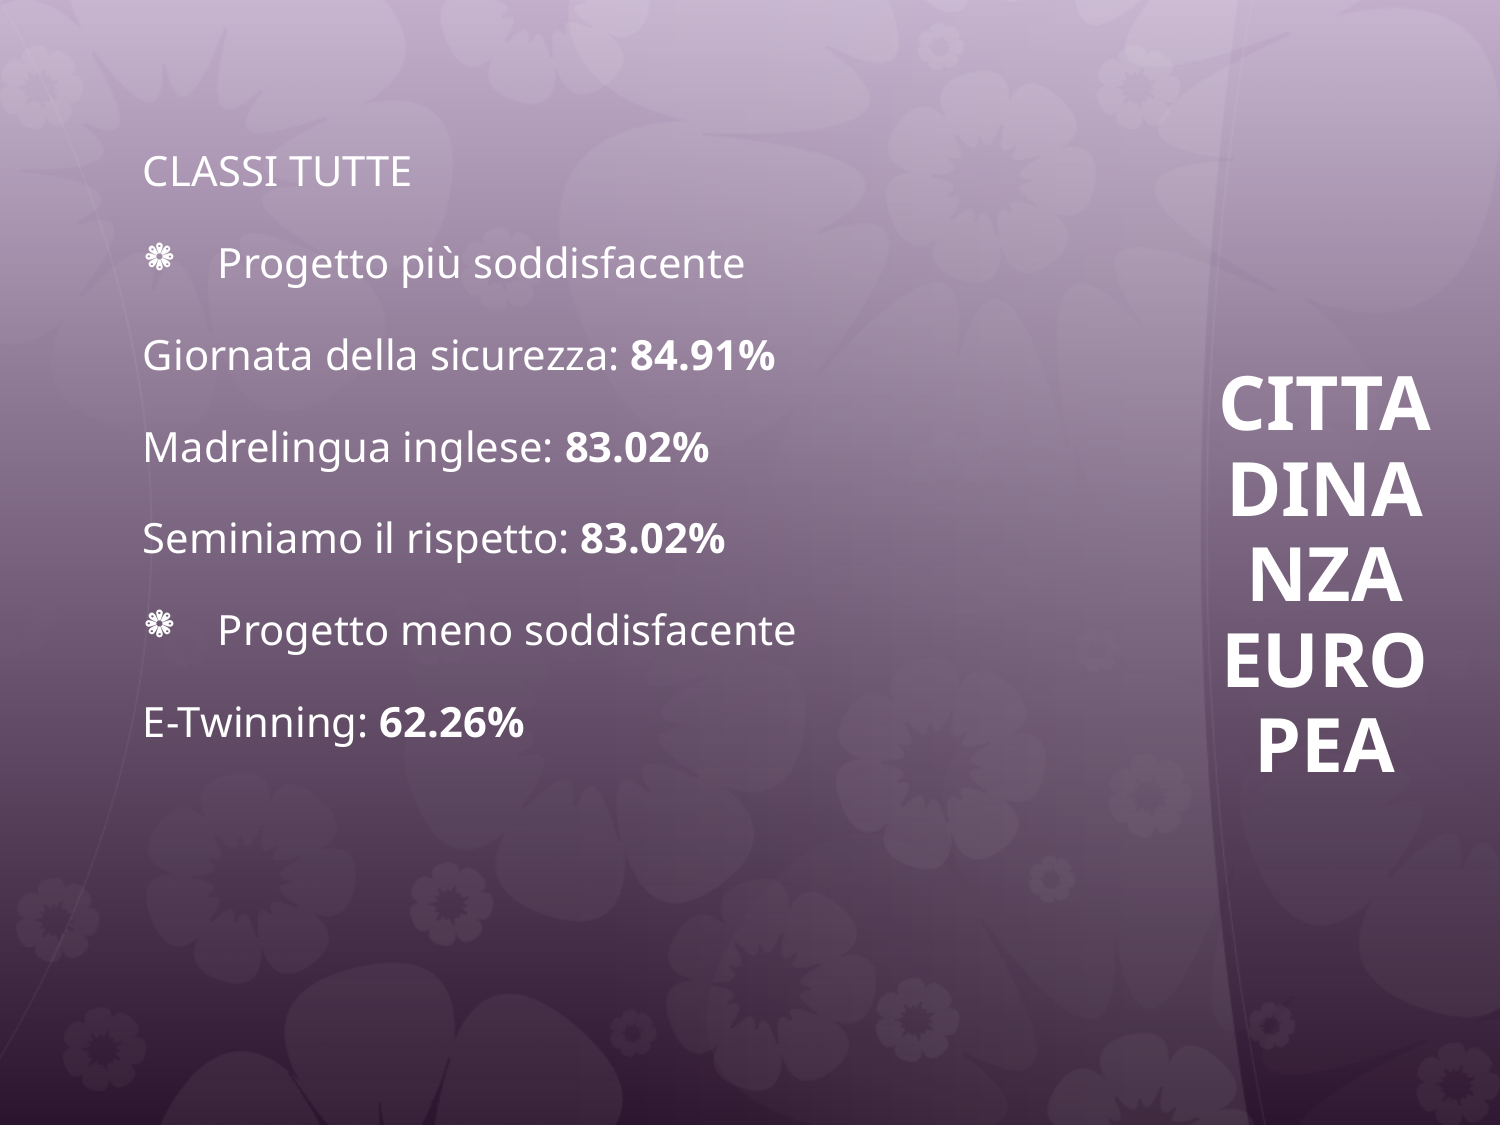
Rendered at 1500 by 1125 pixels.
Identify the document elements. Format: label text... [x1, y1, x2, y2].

title CITTADINANZA EUROPEA [1187, 137, 1463, 1015]
list Classi Tutte Progetto più soddisfacente Giornata della sicurezza: 84.91% Madrelingua inglese: 83.02% Seminiamo il rispetto: 83.02% Progetto meno soddisfacente E-Twinning: 62.26% [127, 137, 1116, 967]
picture [0, 0, 1500, 1125]
